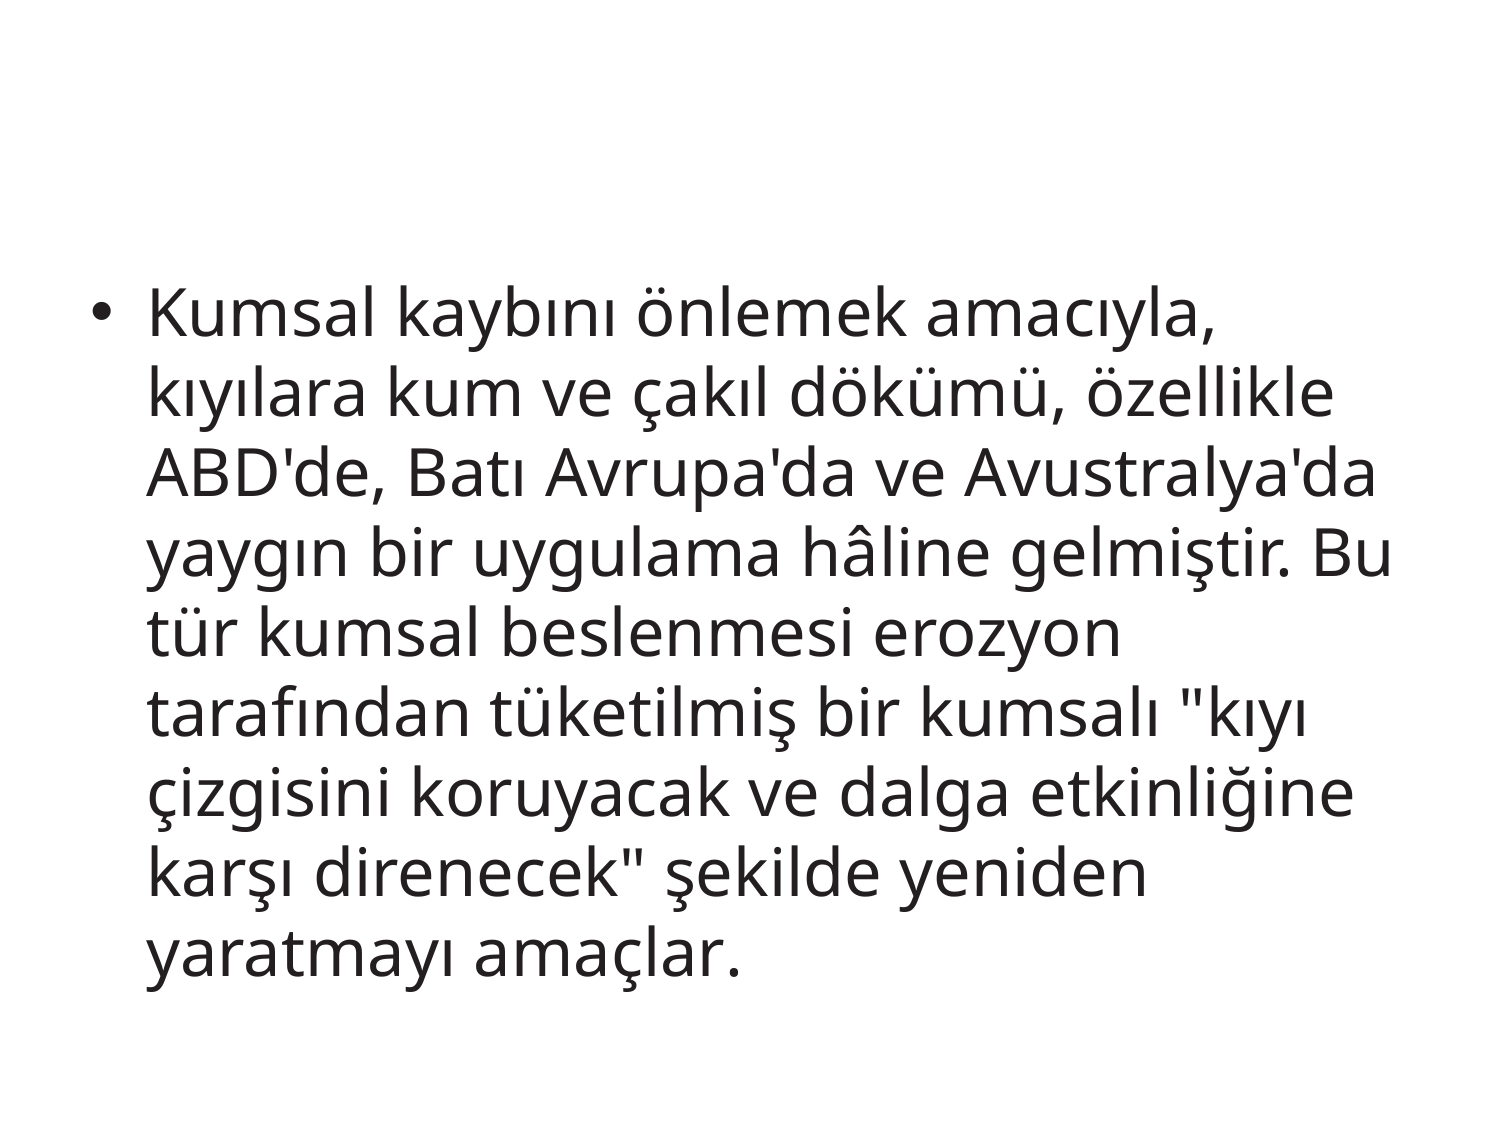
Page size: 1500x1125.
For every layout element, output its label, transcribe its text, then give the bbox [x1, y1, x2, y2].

list Kumsal kaybını önlemek amacıyla, kıyılara kum ve çakıl dökümü, özellikle ABD'de, Batı Avrupa'da ve Avustralya'da yaygın bir uygulama hâline gelmiştir. Bu tür kumsal beslenmesi erozyon tarafından tüketilmiş bir kumsalı "kıyı çizgisini koruyacak ve dalga etkinliğine karşı direnecek" şekilde yeniden yaratmayı amaçlar. [75, 262, 1425, 1005]
